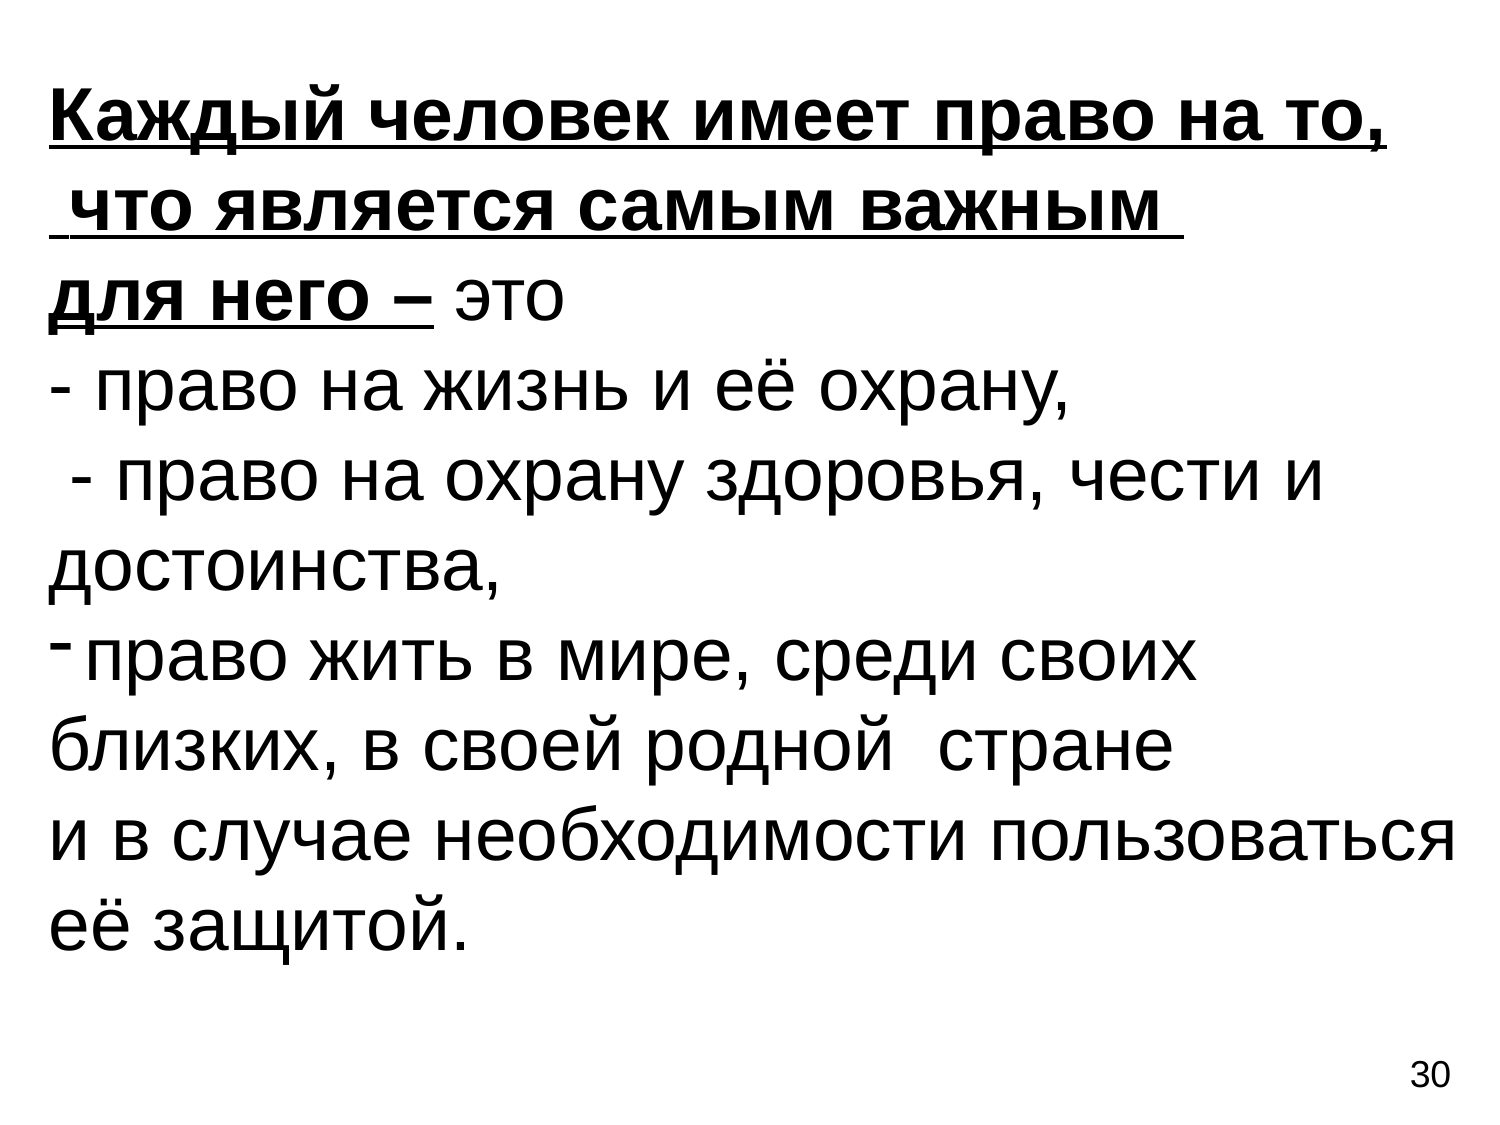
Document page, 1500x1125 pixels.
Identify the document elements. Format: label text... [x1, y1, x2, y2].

text_box 30 [1395, 1042, 1467, 1103]
text_box Каждый человек имеет право на то, что является самым важным для него – это - право на жизнь и её охрану, - право на охрану здоровья, чести и достоинства, право жить в мире, среди своих близких, в своей родной стране и в случае необходимости пользоваться её защитой. [34, 58, 1495, 1064]
